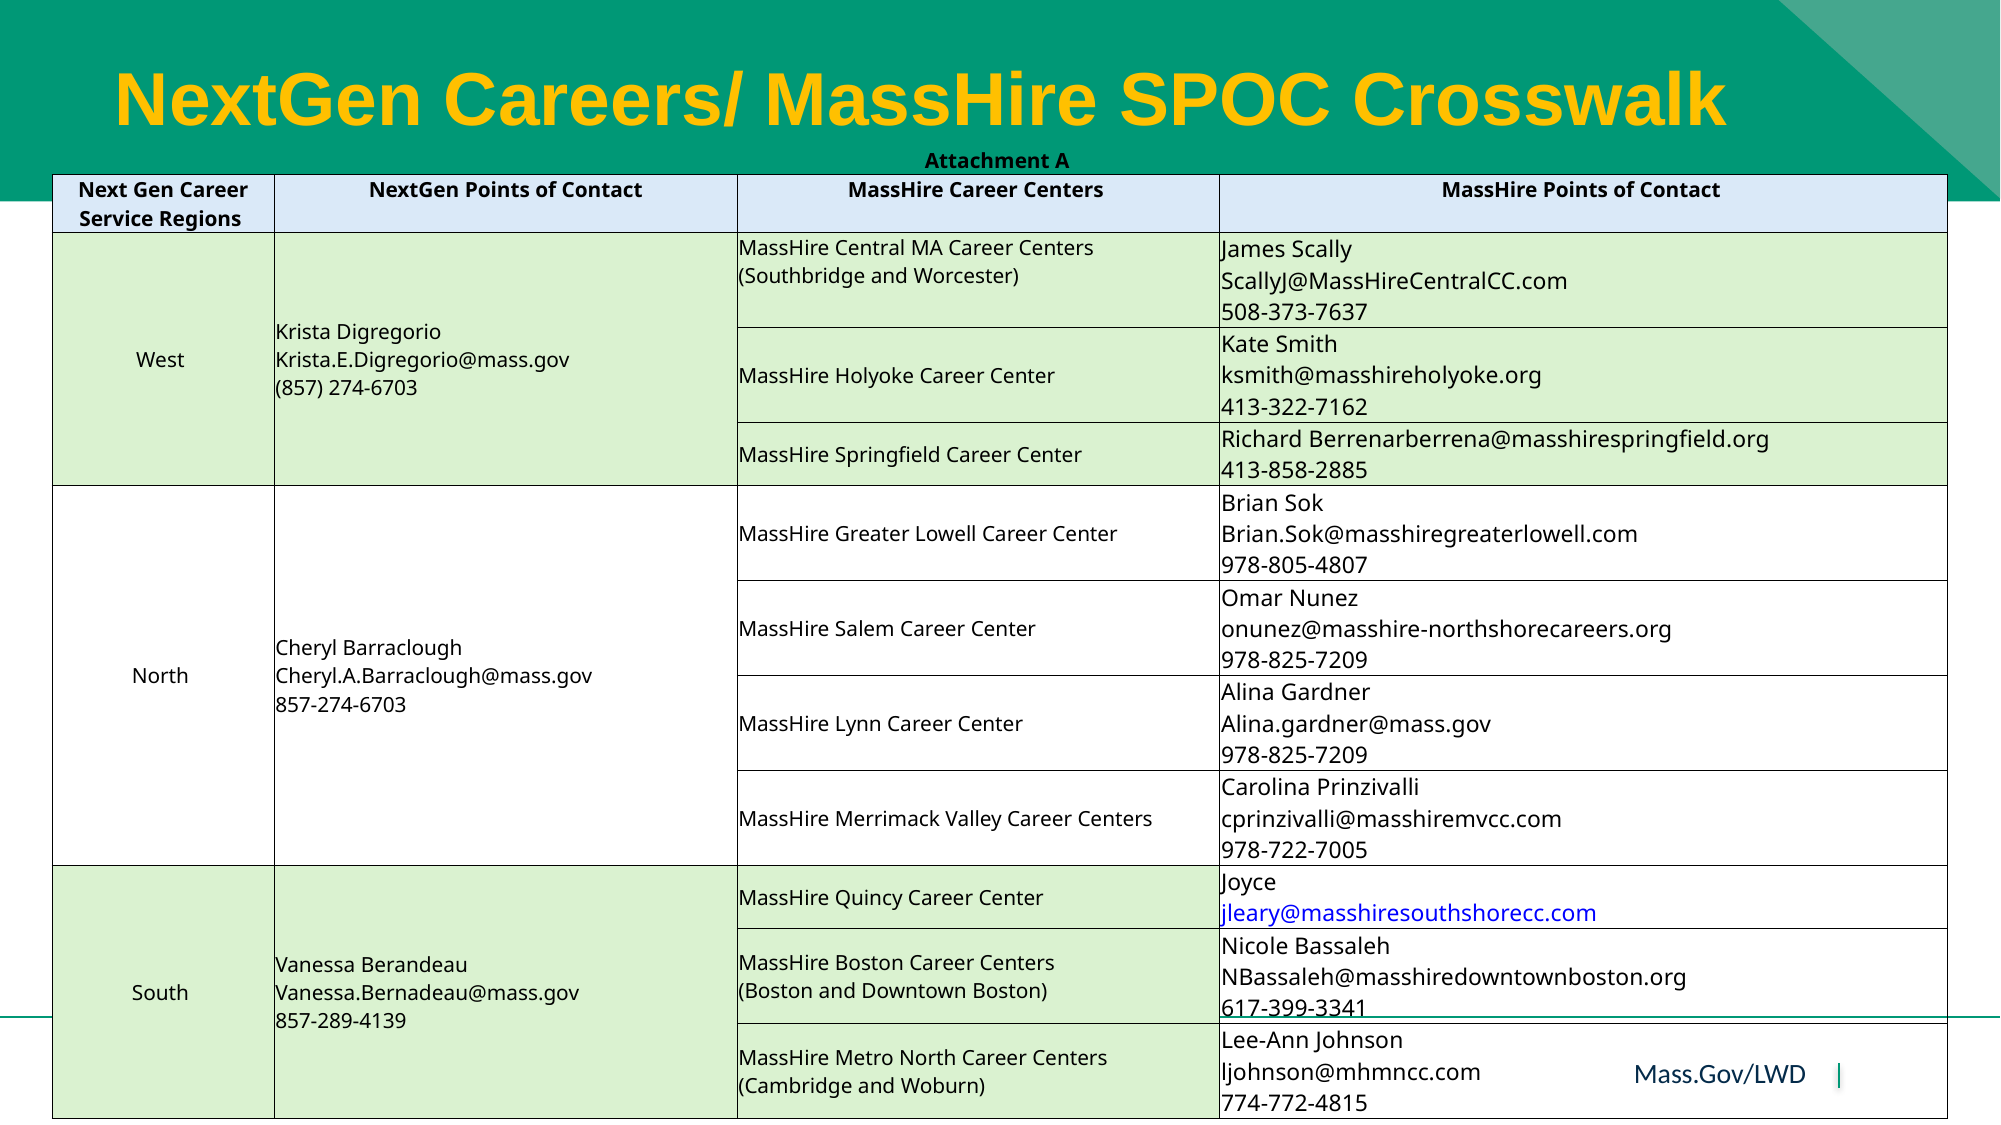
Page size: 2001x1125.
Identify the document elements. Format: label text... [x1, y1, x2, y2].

table_cell Vanessa Berandeau Vanessa.Bernadeau@mass.gov 857-289-4139 [275, 866, 737, 1118]
table_cell Brian Sok Brian.Sok@masshiregreaterlowell.com 978-805-4807 [1220, 486, 1947, 580]
table_cell MassHire Springfield Career Center [738, 423, 1219, 485]
table_cell Cheryl Barraclough Cheryl.A.Barraclough@mass.gov 857-274-6703 [275, 486, 737, 865]
table_cell MassHire Lynn Career Center [738, 676, 1219, 770]
table_cell MassHire Career Centers [738, 175, 1219, 232]
table_cell Krista Digregorio Krista.E.Digregorio@mass.gov (857) 274-6703 [275, 233, 737, 485]
table_cell Lee-Ann Johnson ljohnson@mhmncc.com 774-772-4815 [1220, 1024, 1947, 1118]
table_cell NextGen Points of Contact [275, 175, 737, 232]
table_cell North [53, 486, 274, 865]
table_cell James Scally ScallyJ@MassHireCentralCC.com 508-373-7637 [1220, 233, 1947, 327]
table_cell Kate Smith ksmith@masshireholyoke.org 413-322-7162 [1220, 328, 1947, 422]
title NextGen Careers/ MassHire SPOC Crosswalk [99, 22, 1877, 145]
table_cell Richard Berrenarberrena@masshirespringfield.org 413-858-2885 [1220, 423, 1947, 485]
table_cell MassHire Central MA Career Centers (Southbridge and Worcester) [738, 233, 1219, 327]
table_cell West [53, 233, 274, 485]
table_cell Carolina Prinzivalli cprinzivalli@masshiremvcc.com 978-722-7005 [1220, 771, 1947, 865]
table_cell MassHire Boston Career Centers (Boston and Downtown Boston) [738, 929, 1219, 1023]
table_cell Next Gen Career Service Regions [53, 175, 274, 232]
table_cell Joyce jleary@masshiresouthshorecc.com [1220, 866, 1947, 928]
table_cell MassHire Quincy Career Center [738, 866, 1219, 928]
table_header Attachment A [52, 145, 1948, 174]
table_cell Alina Gardner Alina.gardner@mass.gov 978-825-7209 [1220, 676, 1947, 770]
table_cell MassHire Metro North Career Centers (Cambridge and Woburn) [738, 1024, 1219, 1118]
table_cell MassHire Points of Contact [1220, 175, 1947, 232]
table_cell MassHire Greater Lowell Career Center [738, 486, 1219, 580]
table_cell MassHire Merrimack Valley Career Centers [738, 771, 1219, 865]
table_cell MassHire Salem Career Center [738, 581, 1219, 675]
table_cell MassHire Holyoke Career Center [738, 328, 1219, 422]
table_cell Nicole Bassaleh NBassaleh@masshiredowntownboston.org 617-399-3341 [1220, 929, 1947, 1023]
table_cell South [53, 866, 274, 1118]
table_cell Omar Nunez onunez@masshire-northshorecareers.org 978-825-7209 [1220, 581, 1947, 675]
